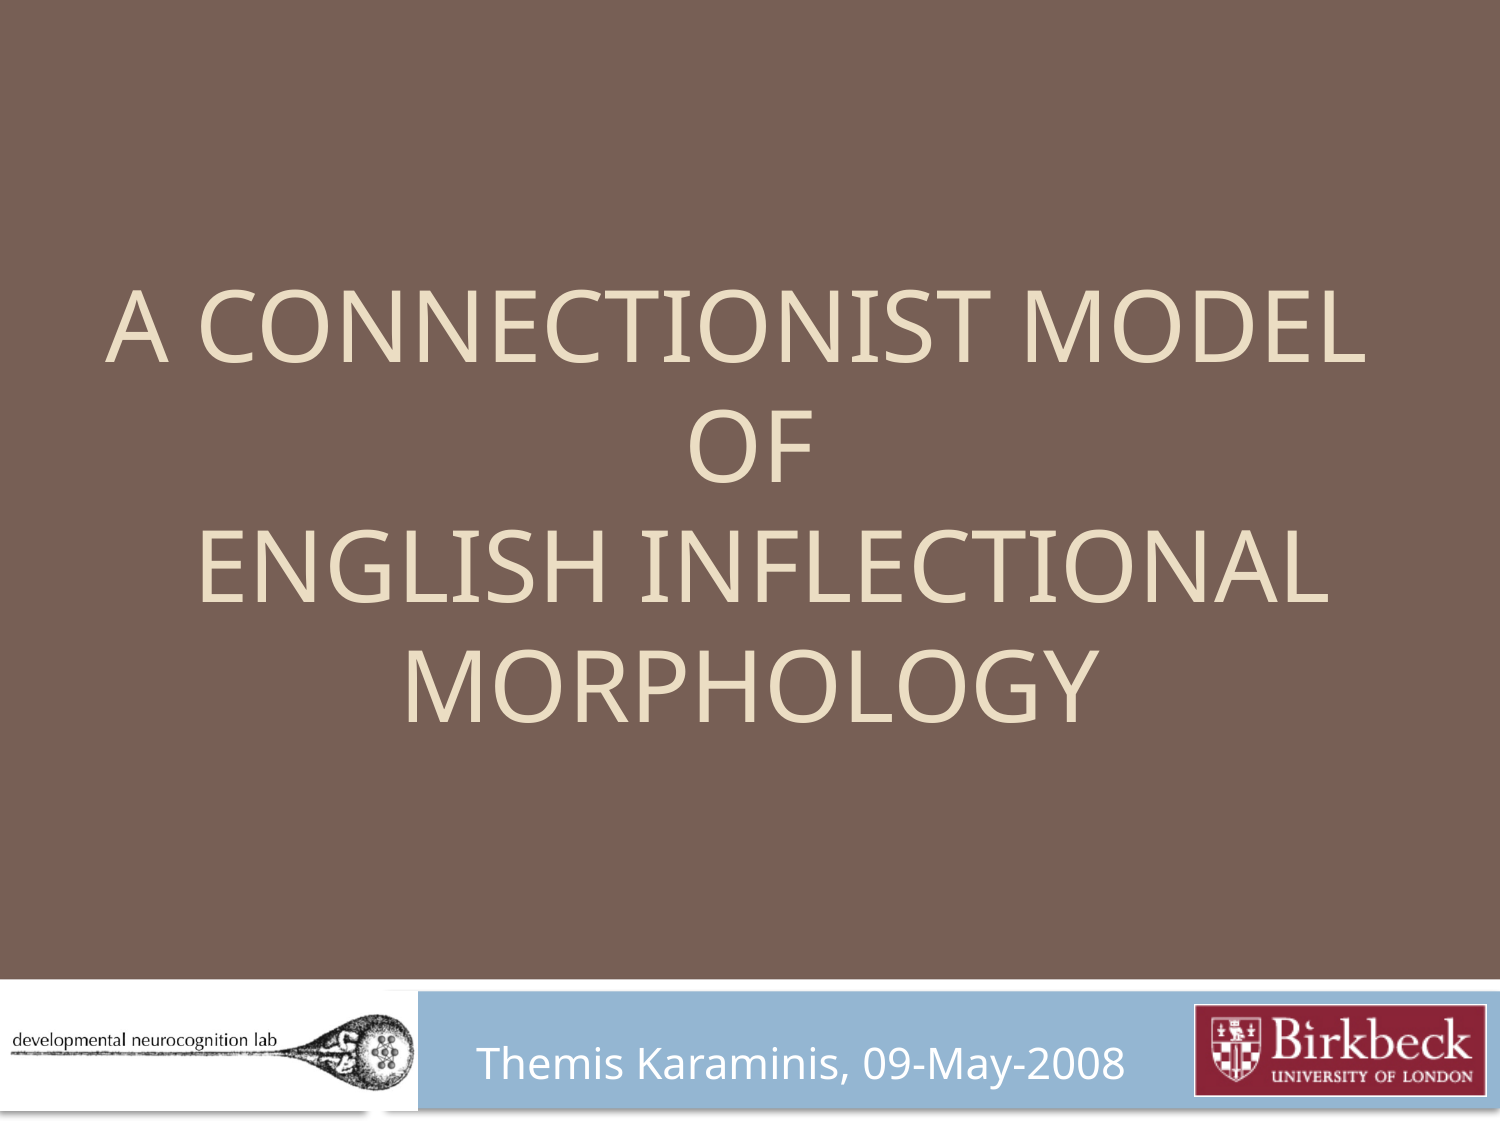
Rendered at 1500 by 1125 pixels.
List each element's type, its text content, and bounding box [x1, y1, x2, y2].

subtitle Themis Karaminis, 09-May-2008 [118, 948, 1395, 1125]
title A Connectionist model of English inflectional morphology [0, 128, 1500, 751]
picture [0, 991, 418, 1112]
picture [1193, 1004, 1488, 1098]
